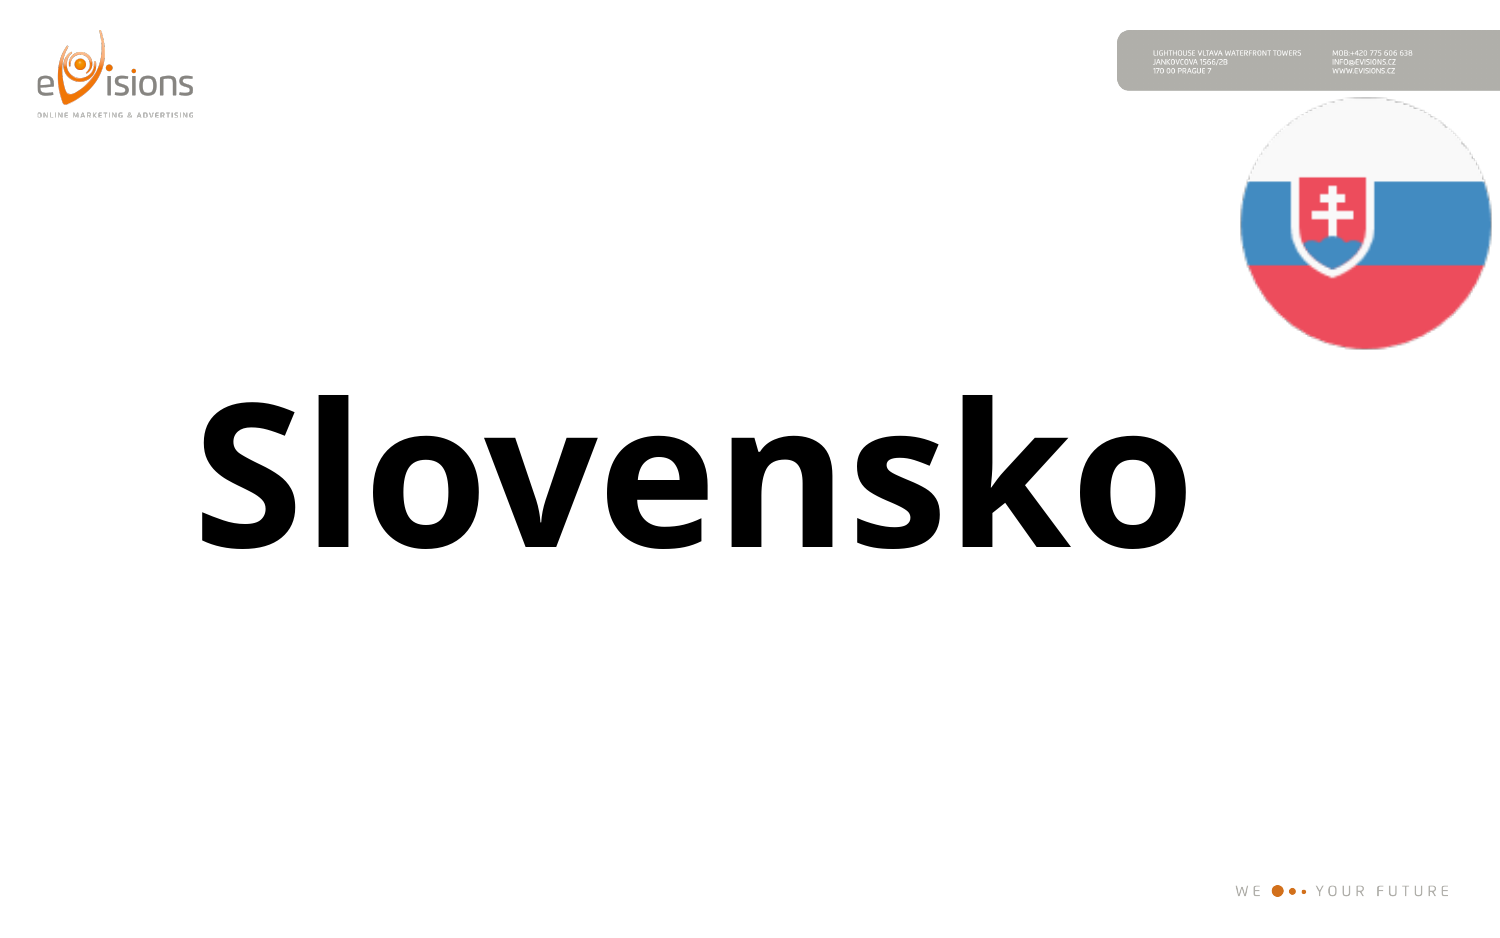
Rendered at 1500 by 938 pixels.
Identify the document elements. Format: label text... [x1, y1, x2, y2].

picture [1117, 30, 1500, 358]
text_box Slovensko [178, 339, 1500, 595]
picture [1224, 868, 1463, 912]
picture [37, 30, 193, 118]
